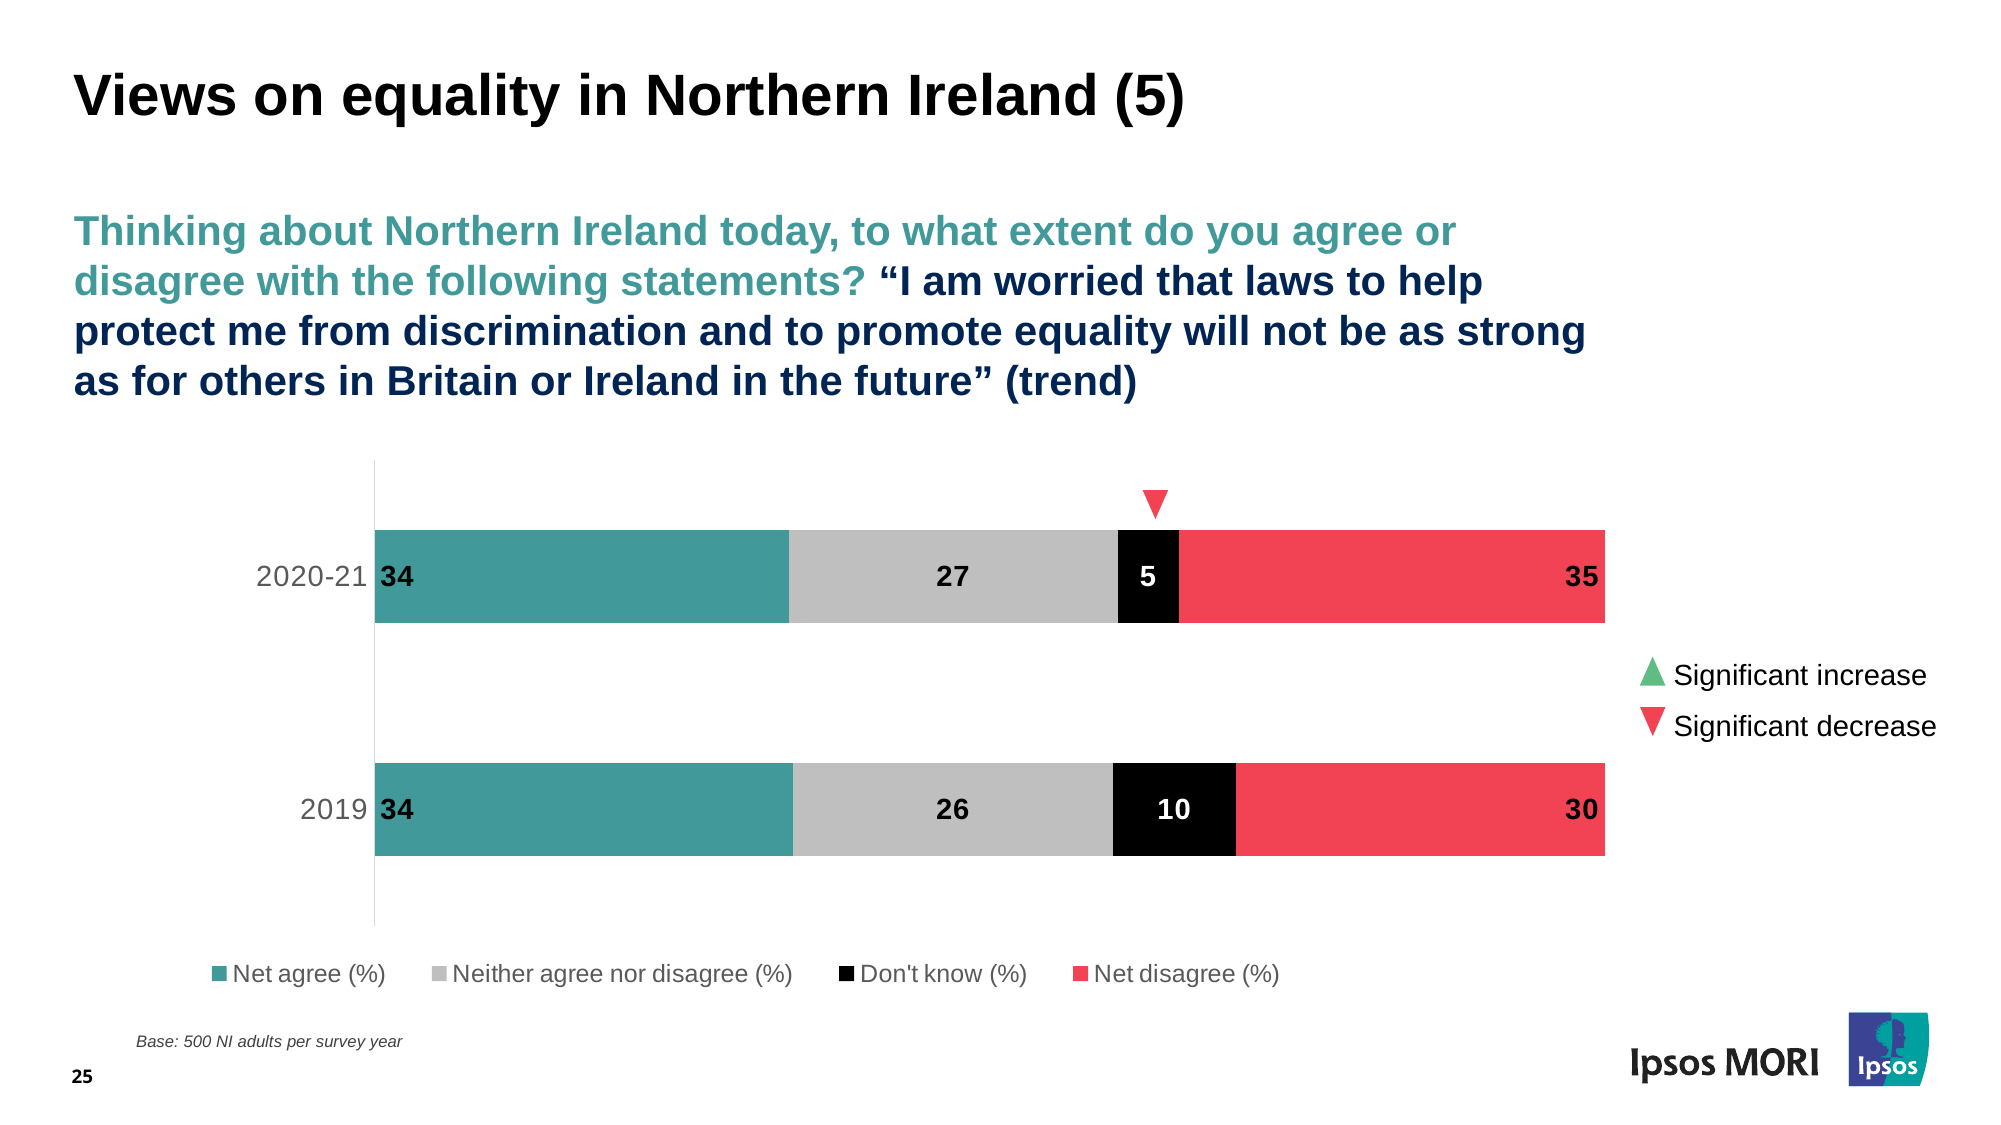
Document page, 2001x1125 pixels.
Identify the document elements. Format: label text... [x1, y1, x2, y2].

list Base: 500 NI adults per survey year [135, 1030, 1986, 1051]
chart [55, 437, 1606, 1002]
title Views on equality in Northern Ireland (5) [73, 65, 1607, 193]
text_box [1639, 645, 1957, 736]
list Thinking about Northern Ireland today, to what extent do you agree or disagree with the following statements? “I am worried that laws to help protect me from discrimination and to promote equality will not be as strong as for others in Britain or Ireland in the future” (trend) [73, 203, 1607, 406]
slide_number 25 [71, 1030, 122, 1090]
